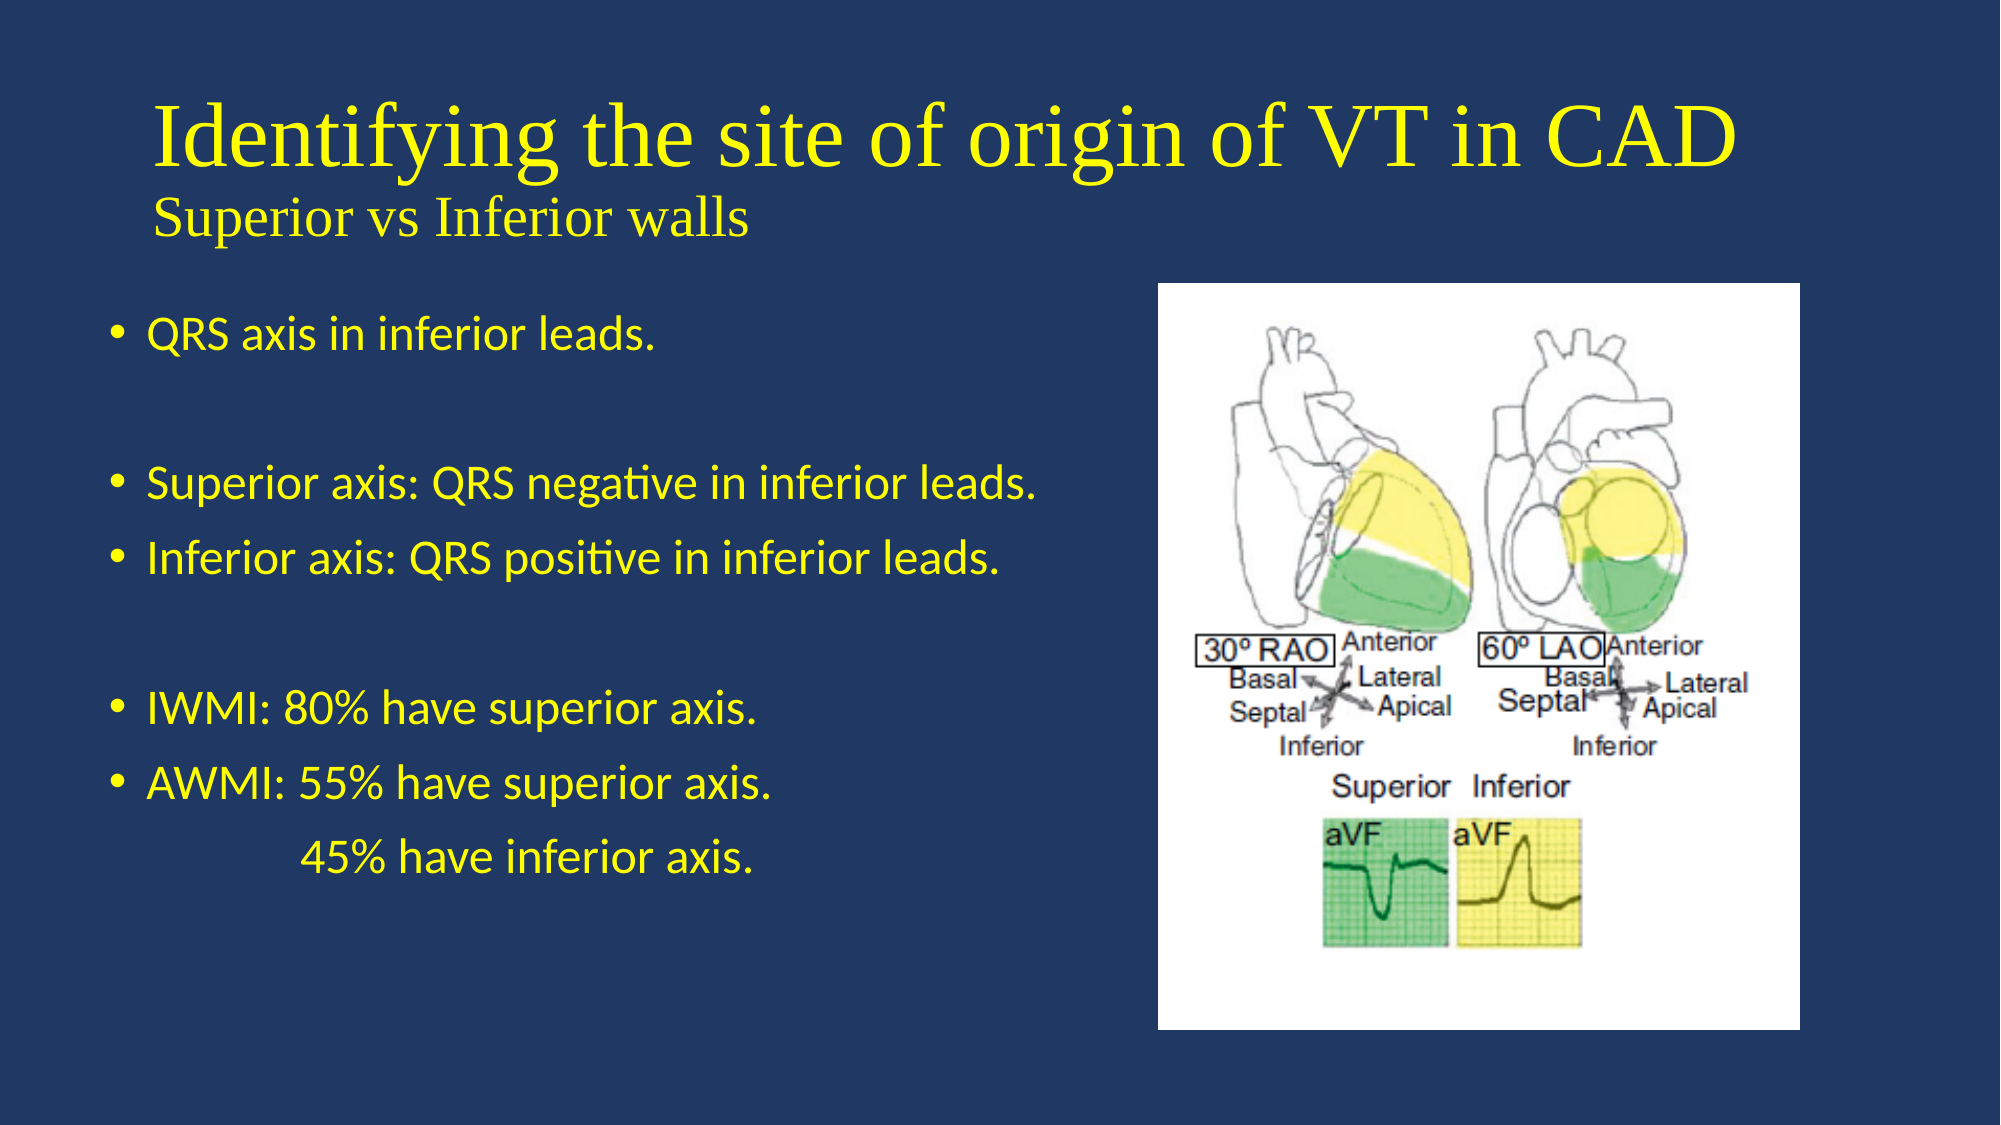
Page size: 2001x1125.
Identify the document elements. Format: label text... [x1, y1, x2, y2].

list QRS axis in inferior leads. Superior axis: QRS negative in inferior leads. Inferior axis: QRS positive in inferior leads. IWMI: 80% have superior axis. AWMI: 55% have superior axis. 45% have inferior axis. [94, 299, 1064, 1014]
picture [1158, 283, 1800, 1030]
title Identifying the site of origin of VT in CAD Superior vs Inferior walls [137, 59, 1863, 278]
